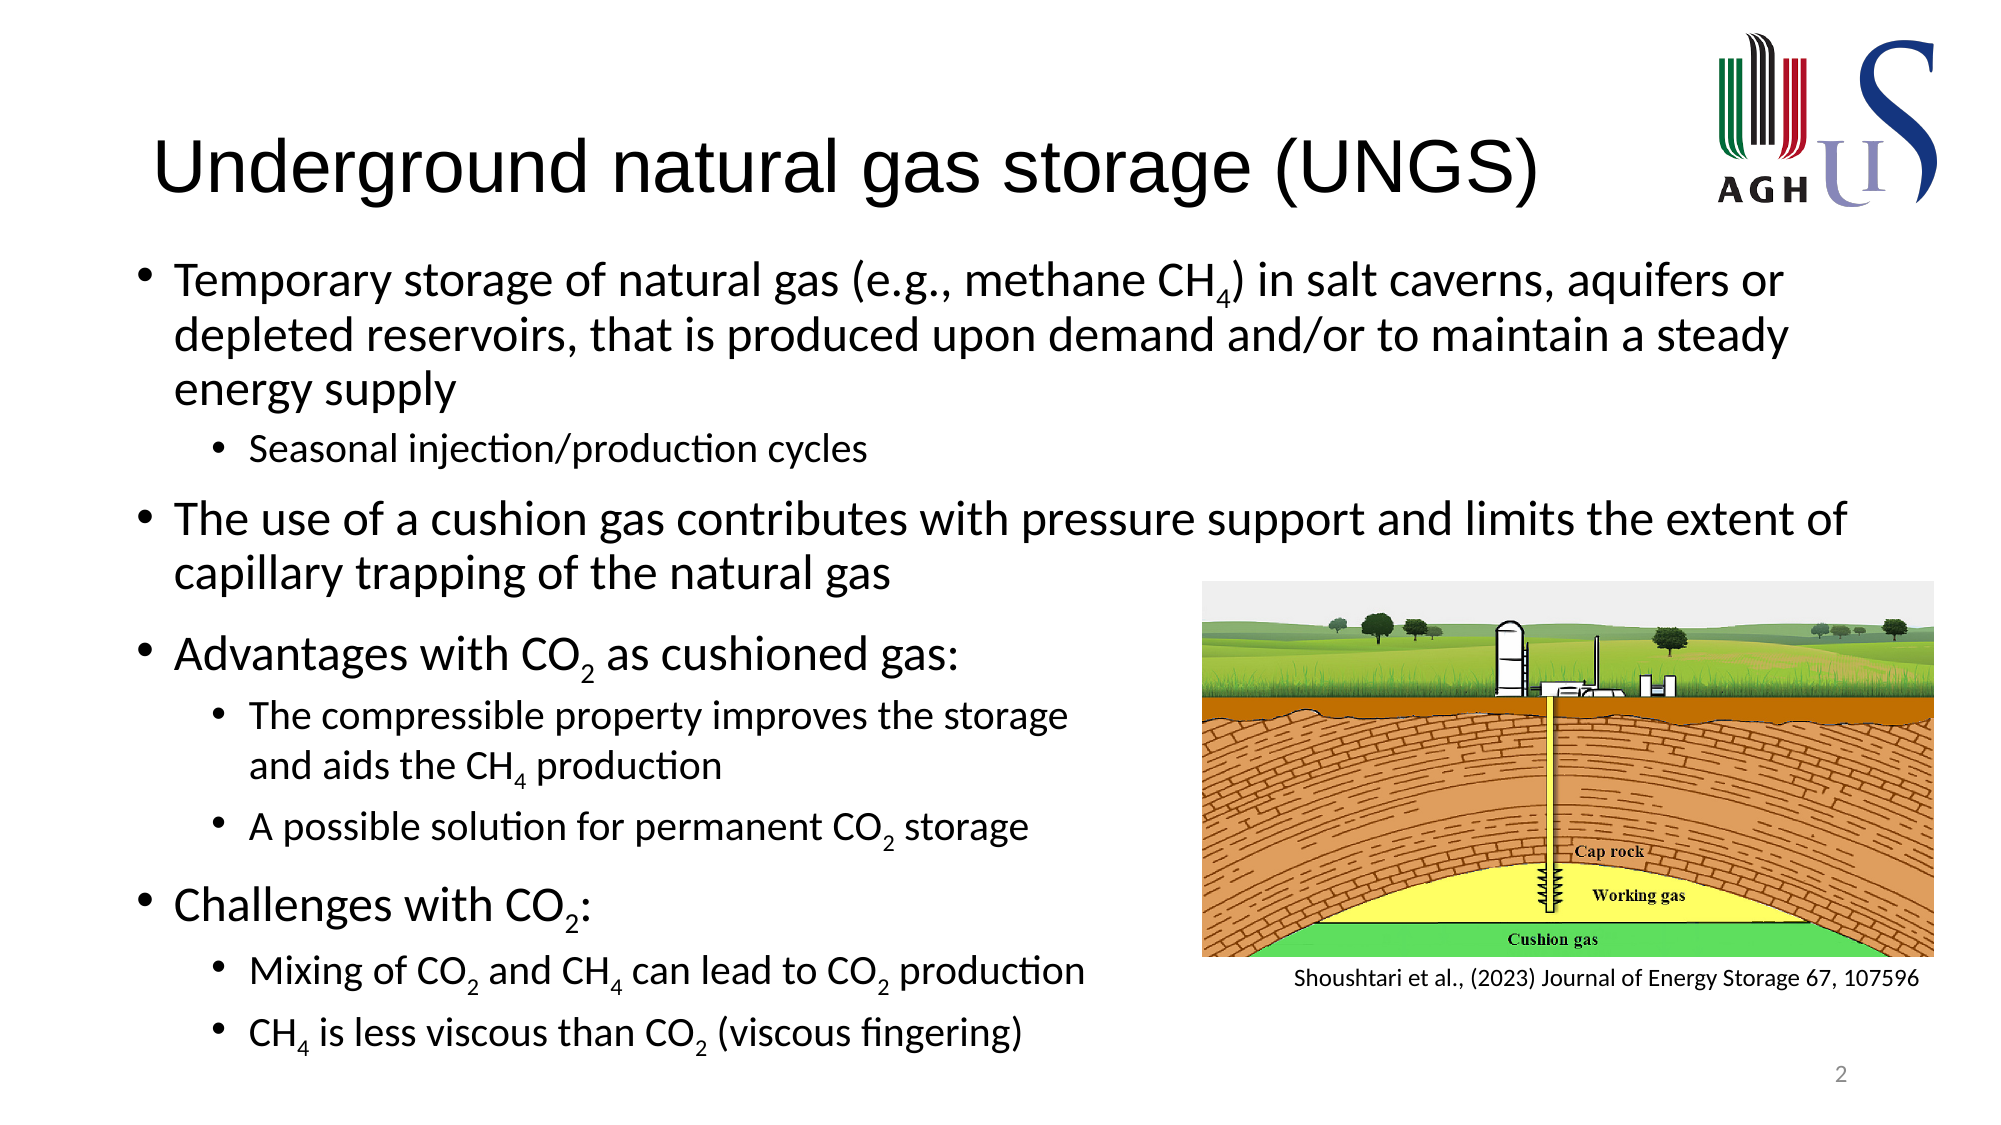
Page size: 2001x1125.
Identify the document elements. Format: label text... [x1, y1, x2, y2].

picture [1202, 581, 1934, 957]
picture [1717, 32, 1807, 59]
list Temporary storage of natural gas (e.g., methane CH4) in salt caverns, aquifers or depleted reservoirs, that is produced upon demand and/or to maintain a steady energy supply Seasonal injection/production cycles The use of a cushion gas contributes with pressure support and limits the extent of capillary trapping of the natural gas Advantages with CO2 as cushioned gas: The compressible property improves the storage capacity and aids the CH4 production A possible solution for permanent CO2 storage Challenges with CO2: Mixing of CO2 and CH4 can lead to CO2 production CH4 is less viscous than CO2 (viscous fingering) [121, 239, 1879, 1043]
title Underground natural gas storage (UNGS) [137, 59, 1863, 239]
picture [1814, 37, 1940, 210]
slide_number 2 [1412, 1042, 1863, 1103]
text_box Shoushtari et al., (2023) Journal of Energy Storage 67, 107596 [1279, 954, 1942, 999]
